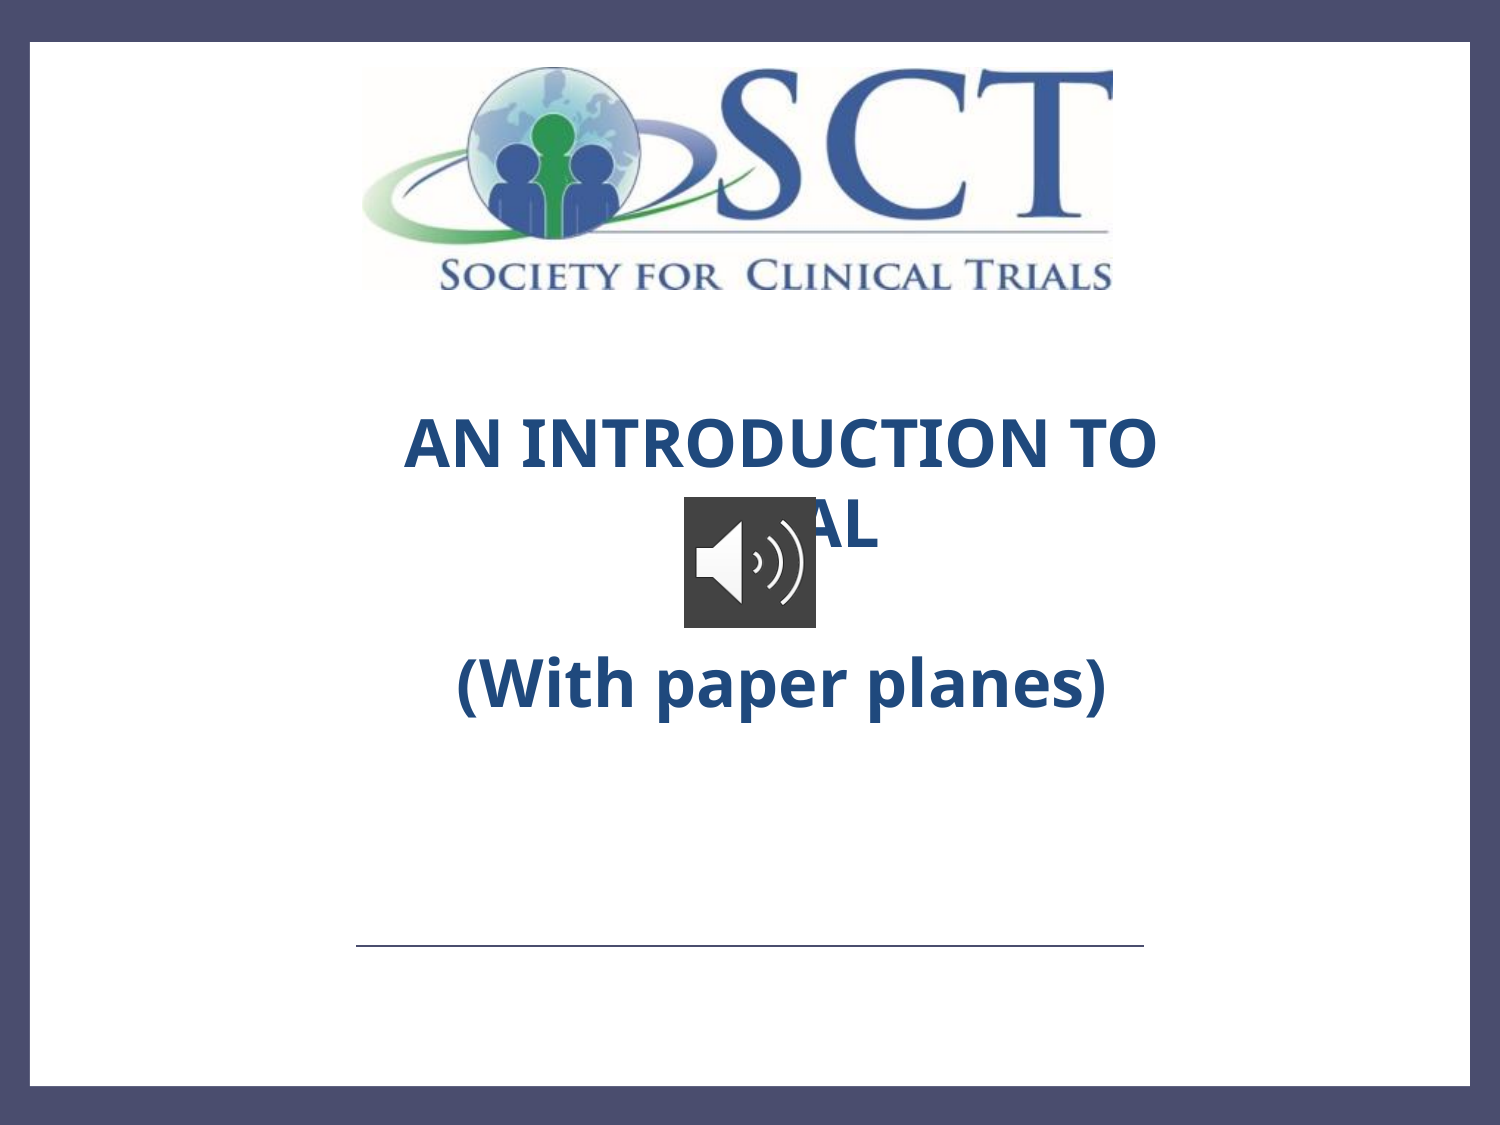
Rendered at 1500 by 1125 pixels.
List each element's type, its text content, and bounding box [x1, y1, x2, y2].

picture [683, 495, 817, 630]
text_box [28, 40, 1472, 1088]
text_box [0, 0, 1500, 1125]
text_box AN INTRODUCTION TO IDEAL (With paper planes) [337, 393, 1228, 728]
picture [362, 67, 1113, 291]
